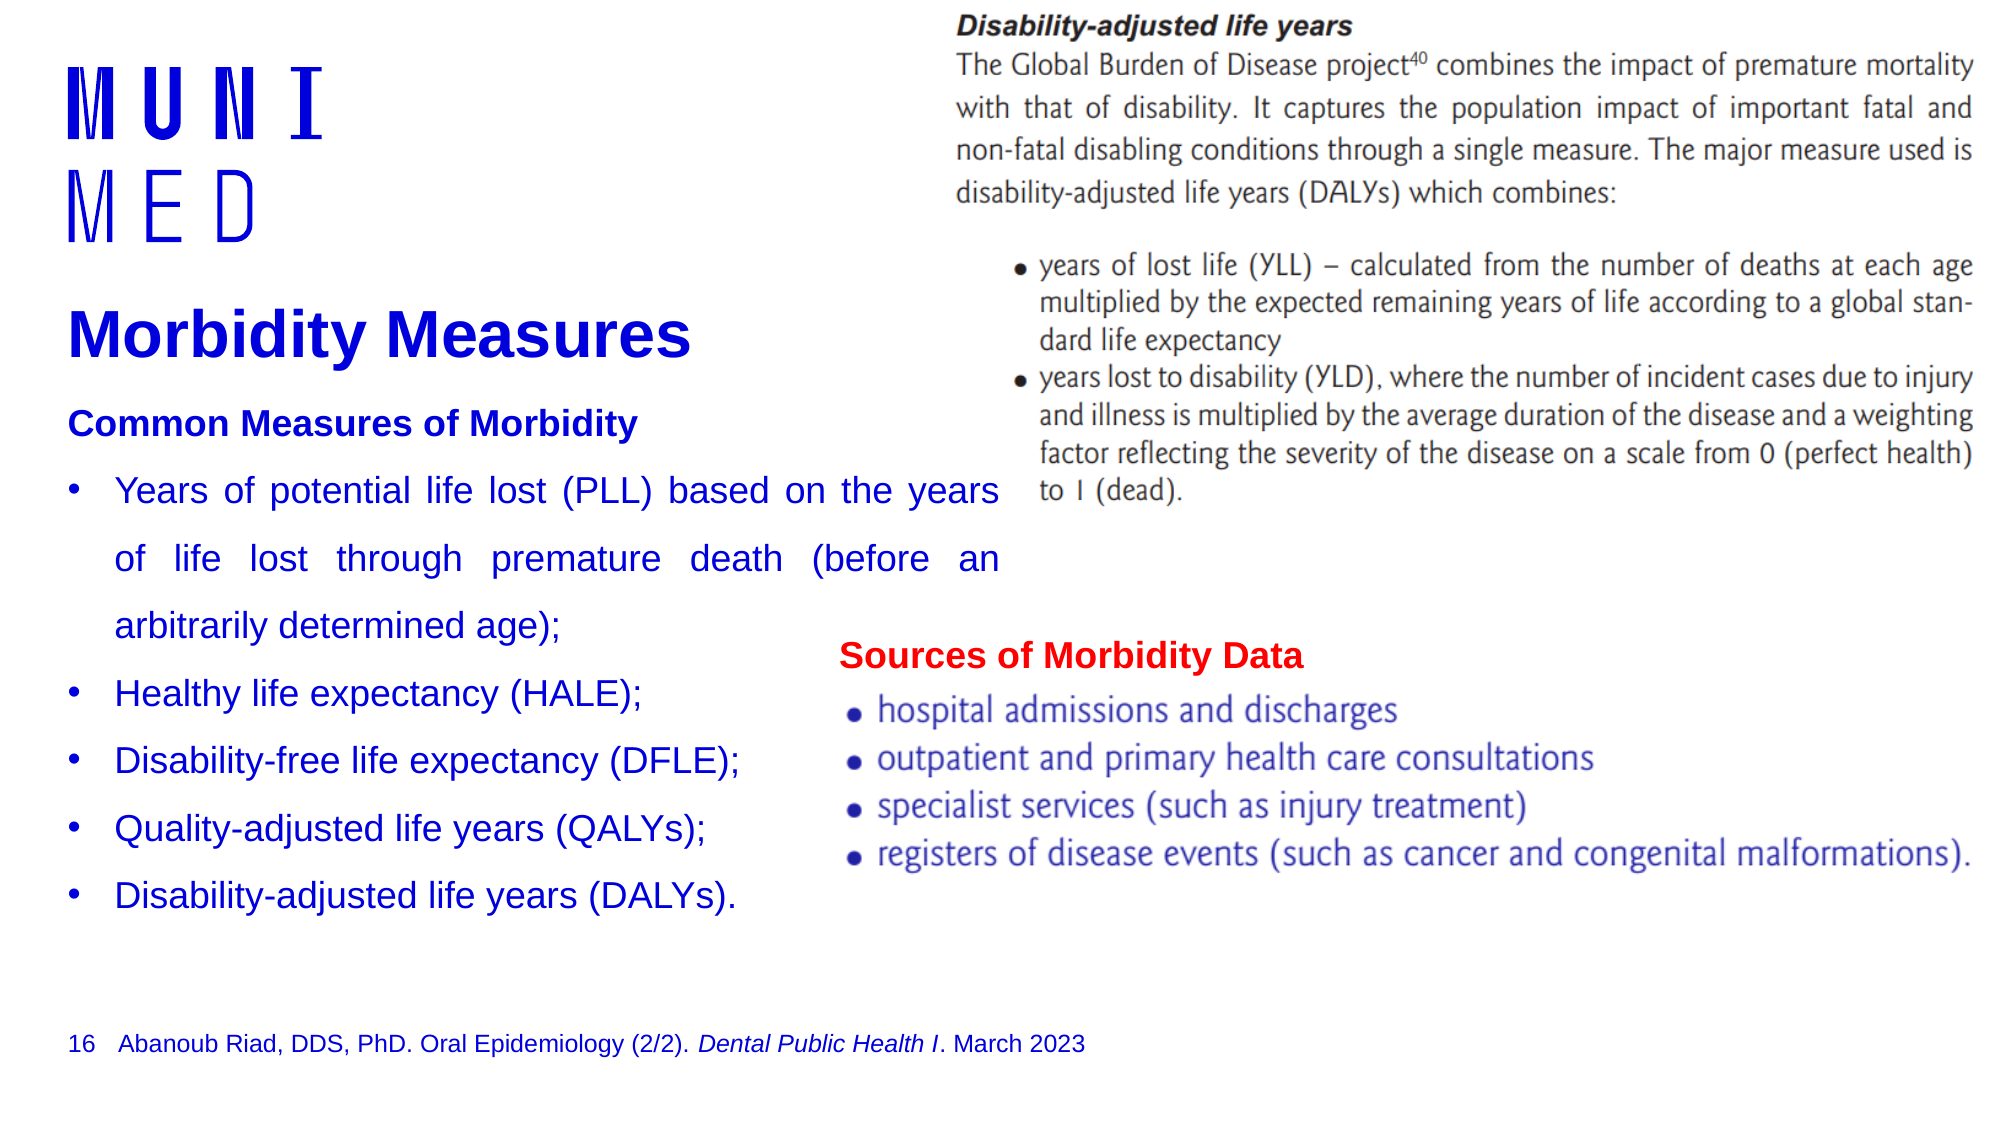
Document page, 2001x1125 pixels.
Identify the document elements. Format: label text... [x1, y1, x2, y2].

picture [822, 673, 1982, 895]
text_box Common Measures of Morbidity Years of potential life lost (PLL) based on the years of life lost through premature death (before an arbitrarily determined age); Healthy life expectancy (HALE); Disability-free life expectancy (DFLE); Quality-adjusted life years (QALYs); Disability-adjusted life years (DALYs). [67, 376, 1000, 942]
picture [937, 0, 2000, 522]
footer Abanoub Riad, DDS, PhD. Oral Epidemiology (2/2). Dental Public Health I. March 2023 [118, 1021, 1418, 1063]
text_box Sources of Morbidity Data [824, 600, 1825, 671]
title Morbidity Measures [67, 279, 914, 376]
slide_number 16 [67, 1021, 110, 1063]
